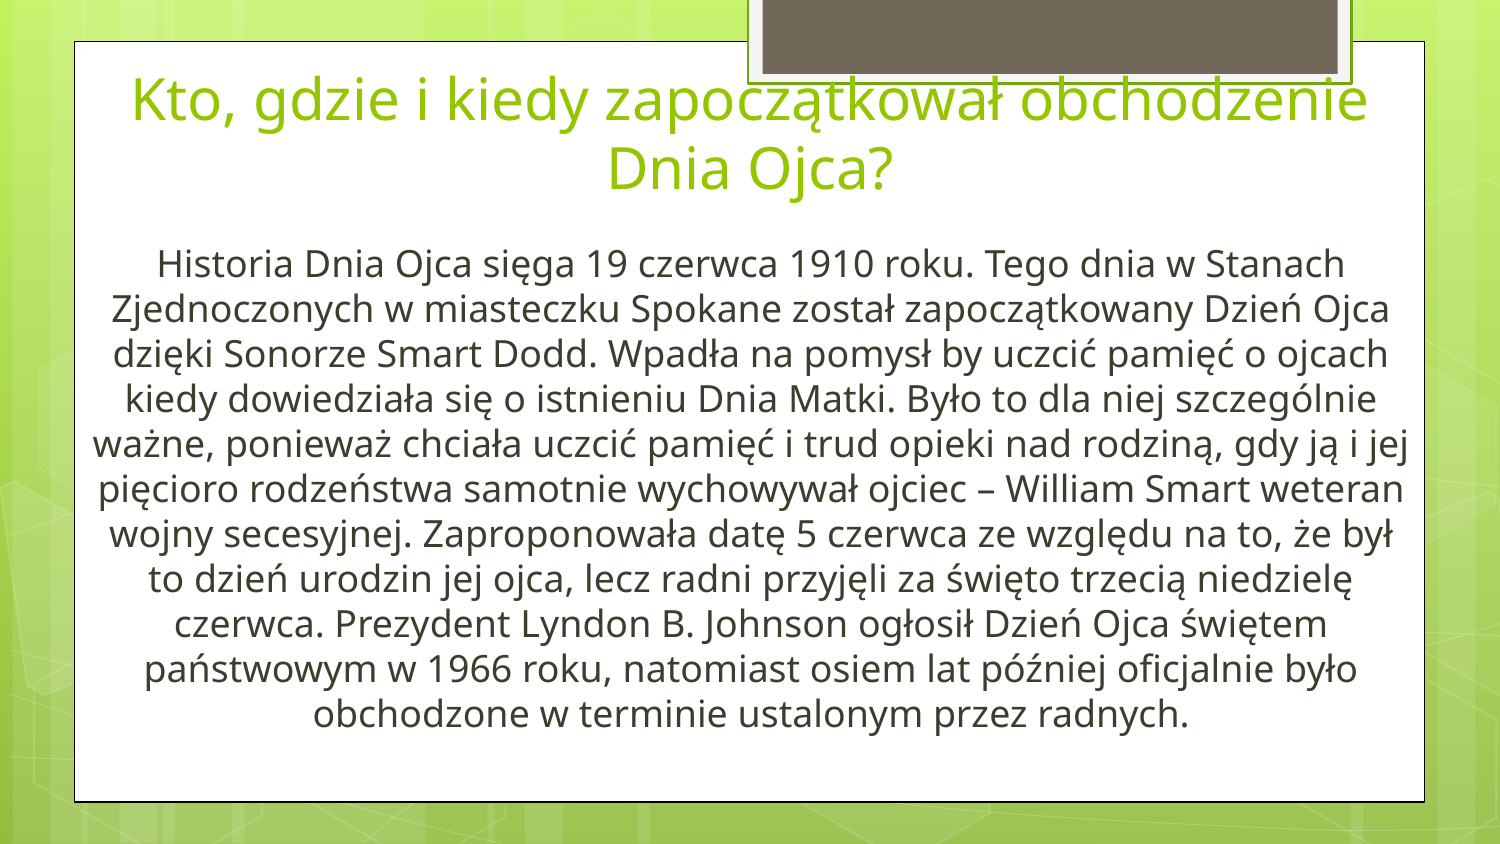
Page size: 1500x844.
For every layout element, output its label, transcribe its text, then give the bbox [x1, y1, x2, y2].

title Kto, gdzie i kiedy zapoczątkował obchodzenie Dnia Ojca? [75, 33, 1425, 210]
list Historia Dnia Ojca sięga 19 czerwca 1910 roku. Tego dnia w Stanach Zjednoczonych w miasteczku Spokane został zapoczątkowany Dzień Ojca dzięki Sonorze Smart Dodd. Wpadła na pomysł by uczcić pamięć o ojcach kiedy dowiedziała się o istnieniu Dnia Matki. Było to dla niej szczególnie ważne, ponieważ chciała uczcić pamięć i trud opieki nad rodziną, gdy ją i jej pięcioro rodzeństwa samotnie wychowywał ojciec – William Smart weteran wojny secesyjnej. Zaproponowała datę 5 czerwca ze względu na to, że był to dzień urodzin jej ojca, lecz radni przyjęli za święto trzecią niedzielę czerwca. Prezydent Lyndon B. Johnson ogłosił Dzień Ojca świętem państwowym w 1966 roku, natomiast osiem lat później oficjalnie było obchodzone w terminie ustalonym przez radnych. [76, 232, 1427, 788]
